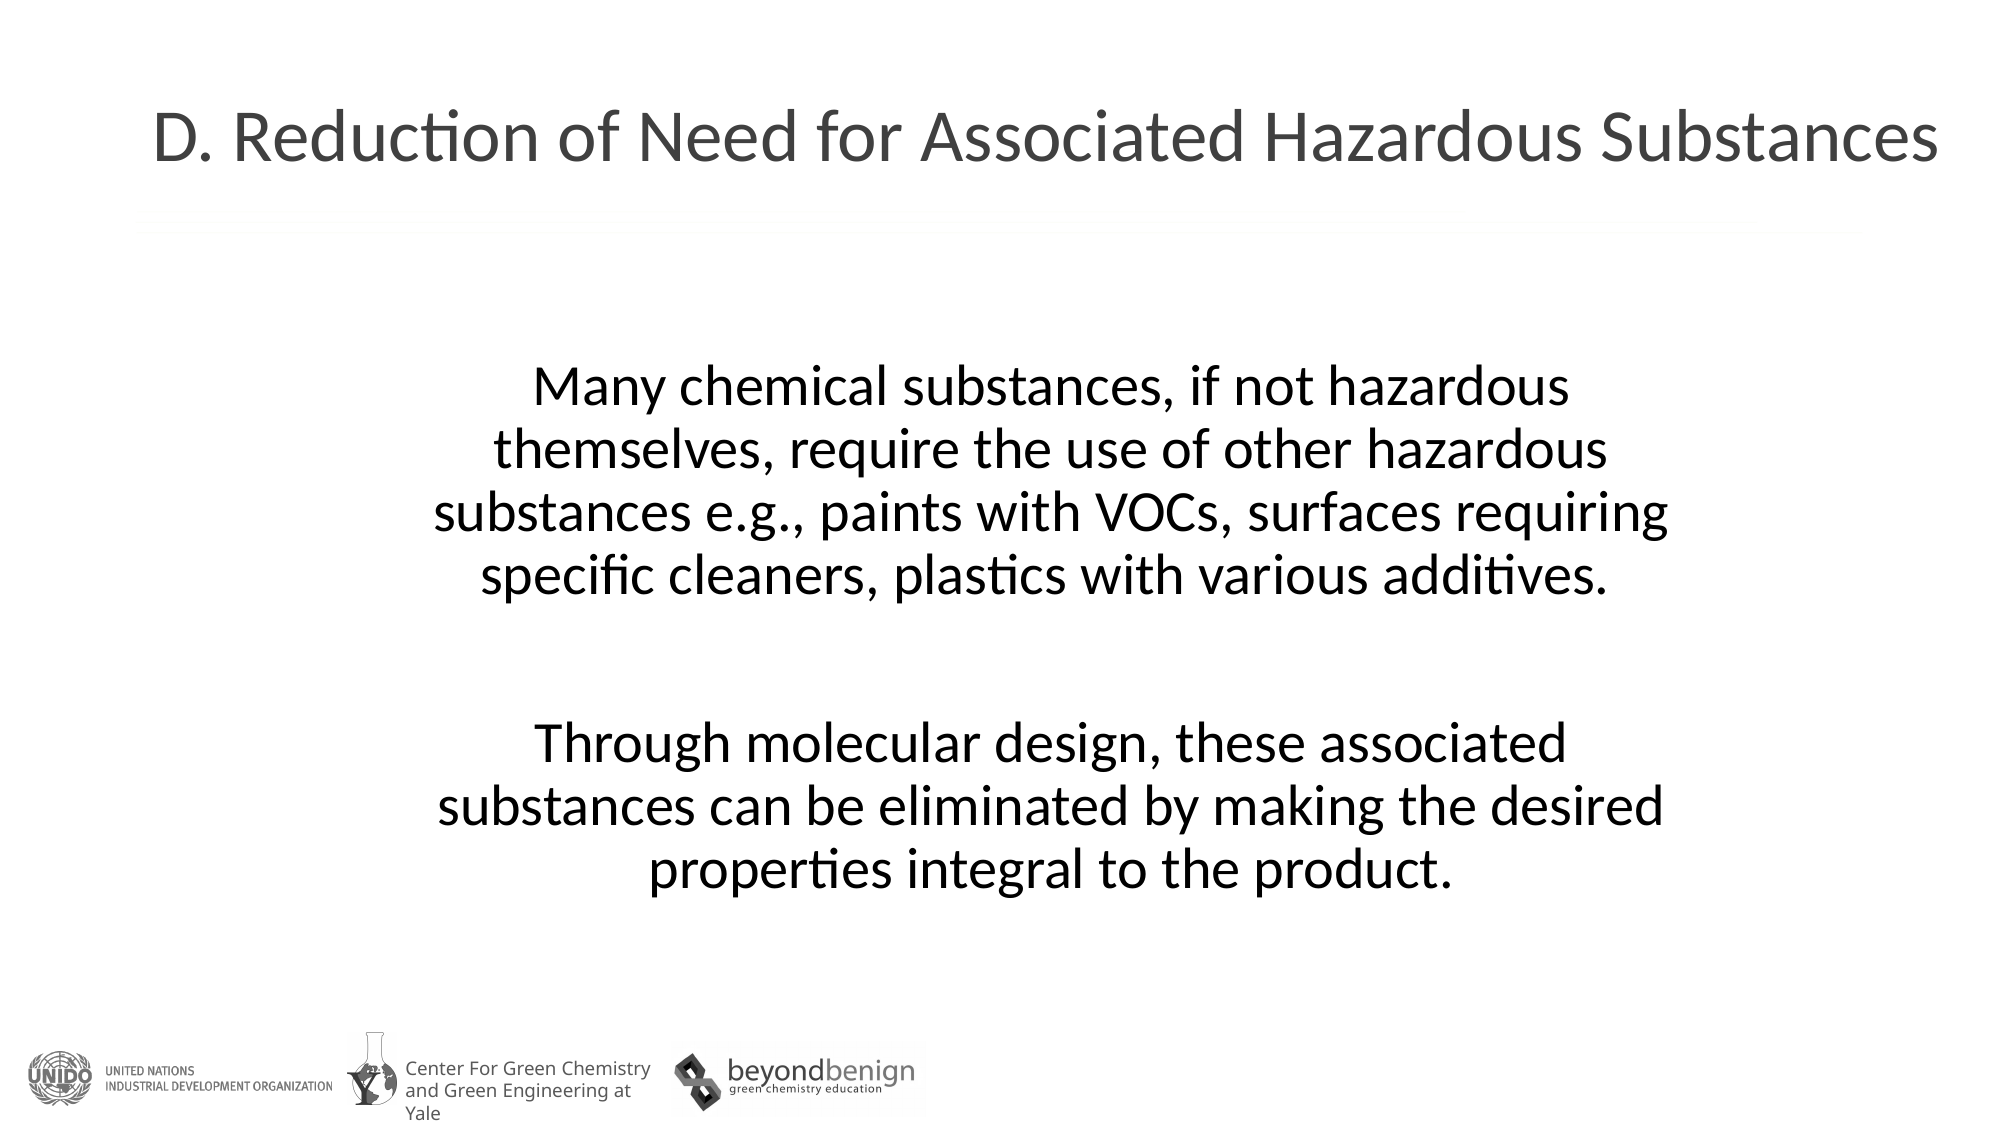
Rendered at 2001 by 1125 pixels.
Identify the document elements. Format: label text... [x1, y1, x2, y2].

list Many chemical substances, if not hazardous themselves, require the use of other hazardous substances e.g., paints with VOCs, surfaces requiring specific cleaners, plastics with various additives. Through molecular design, these associated substances can be eliminated by making the desired properties integral to the product. [385, 348, 1719, 927]
title D. Reduction of Need for Associated Hazardous Substances [137, 28, 1966, 247]
